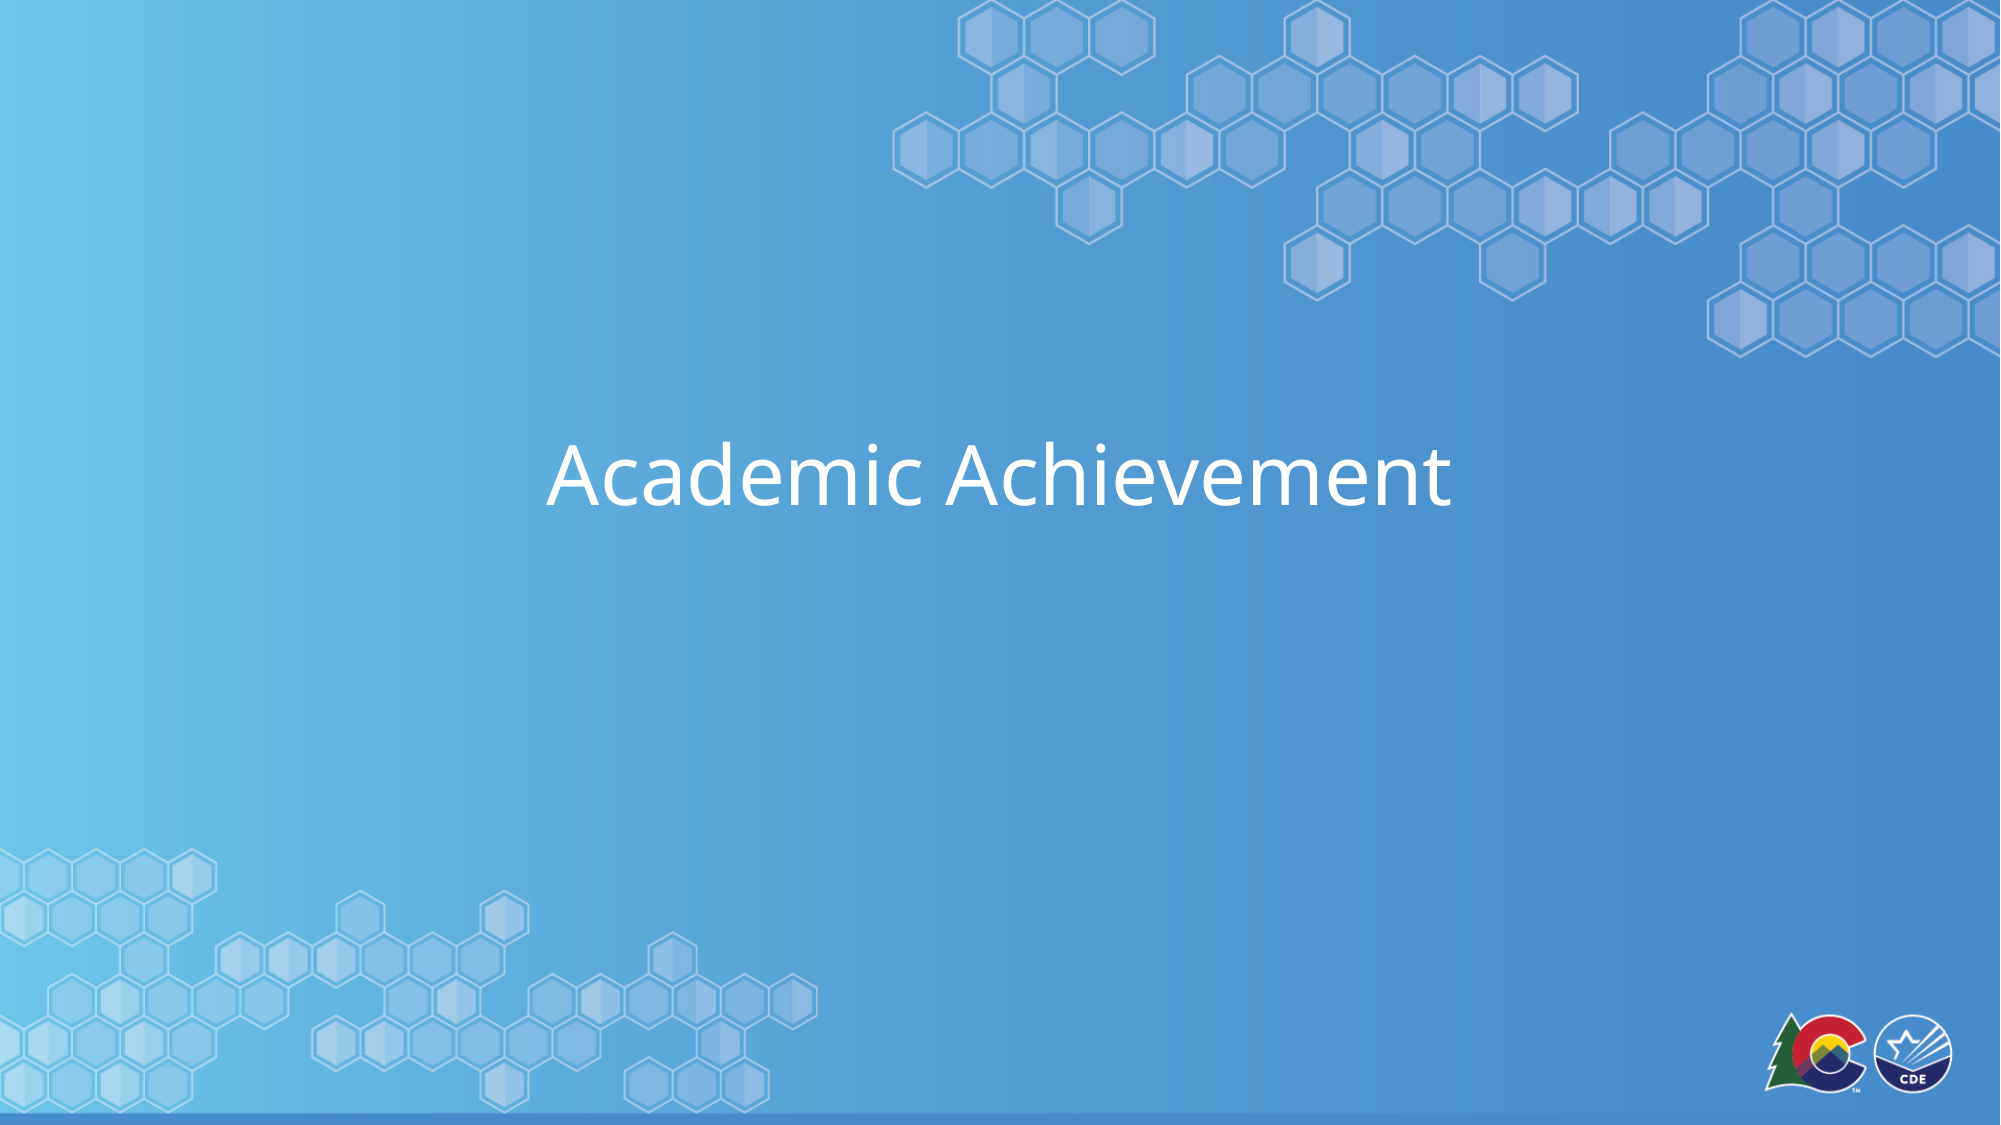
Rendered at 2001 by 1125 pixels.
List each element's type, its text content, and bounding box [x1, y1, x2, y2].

title Academic Achievement [0, 425, 2000, 810]
picture [0, 810, 2000, 1125]
picture [0, 0, 2000, 425]
